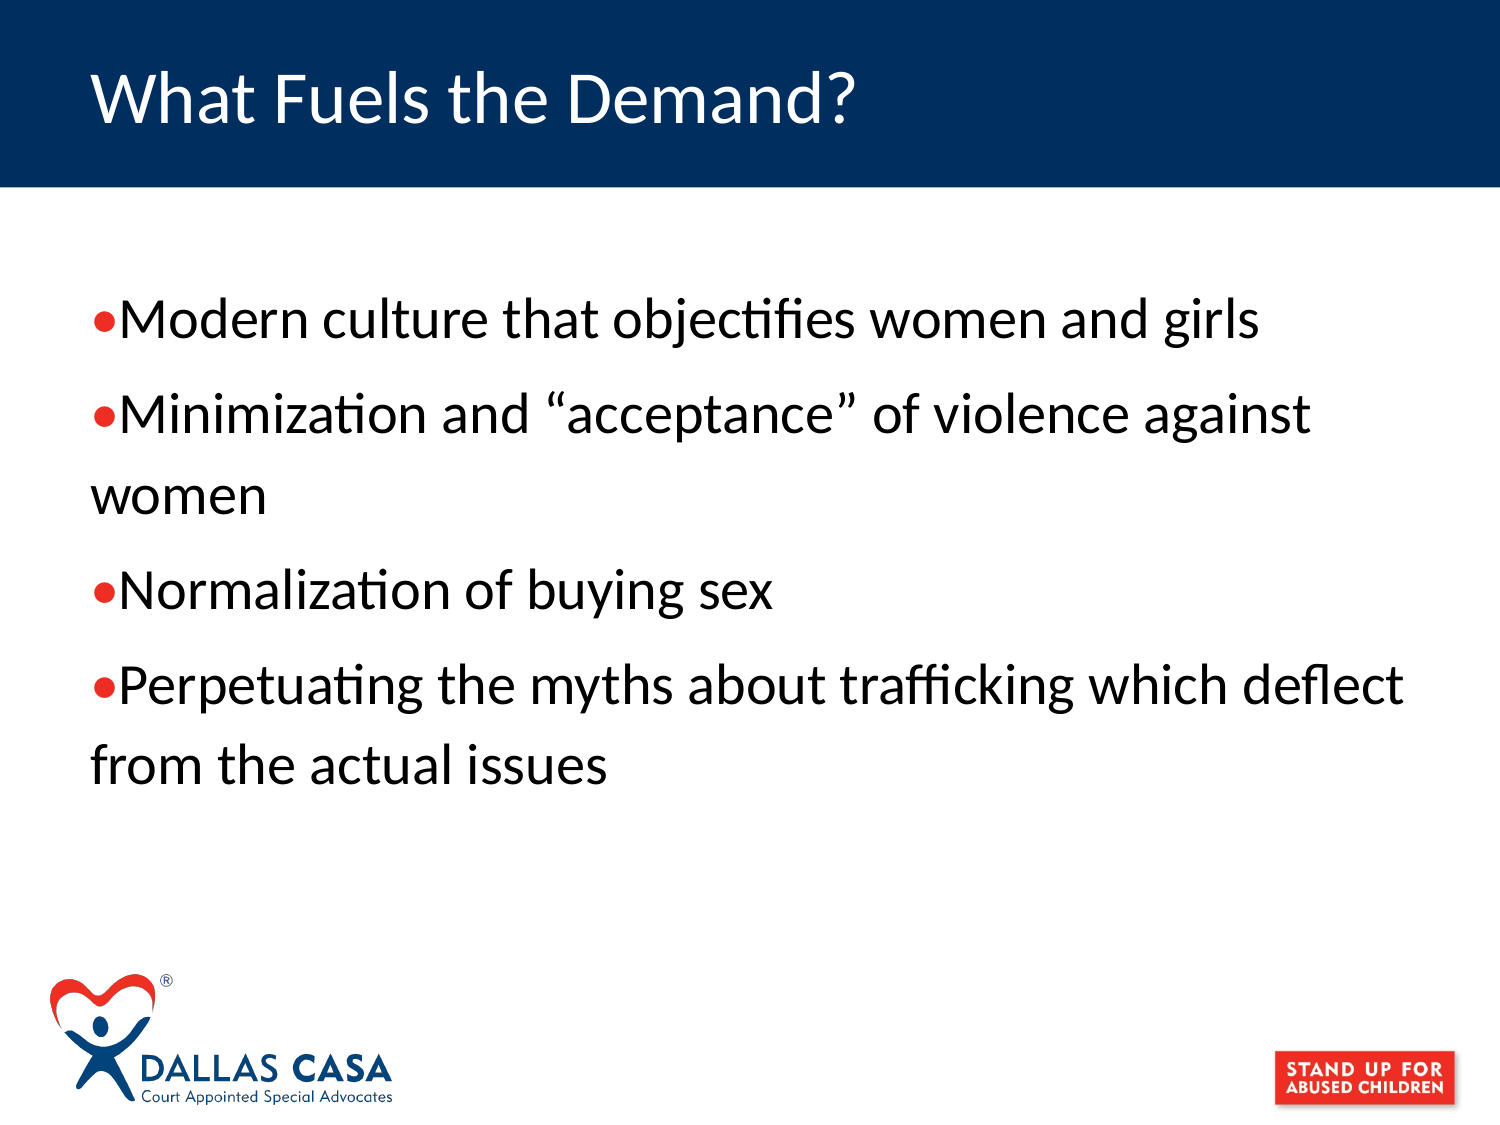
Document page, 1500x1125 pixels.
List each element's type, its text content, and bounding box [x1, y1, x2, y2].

list •Modern culture that objectifies women and girls •Minimization and “acceptance” of violence against women •Normalization of buying sex •Perpetuating the myths about trafficking which deflect from the actual issues [75, 262, 1425, 1005]
title What Fuels the Demand? [75, 24, 1363, 163]
picture [1271, 1047, 1463, 1113]
picture [50, 974, 392, 1105]
